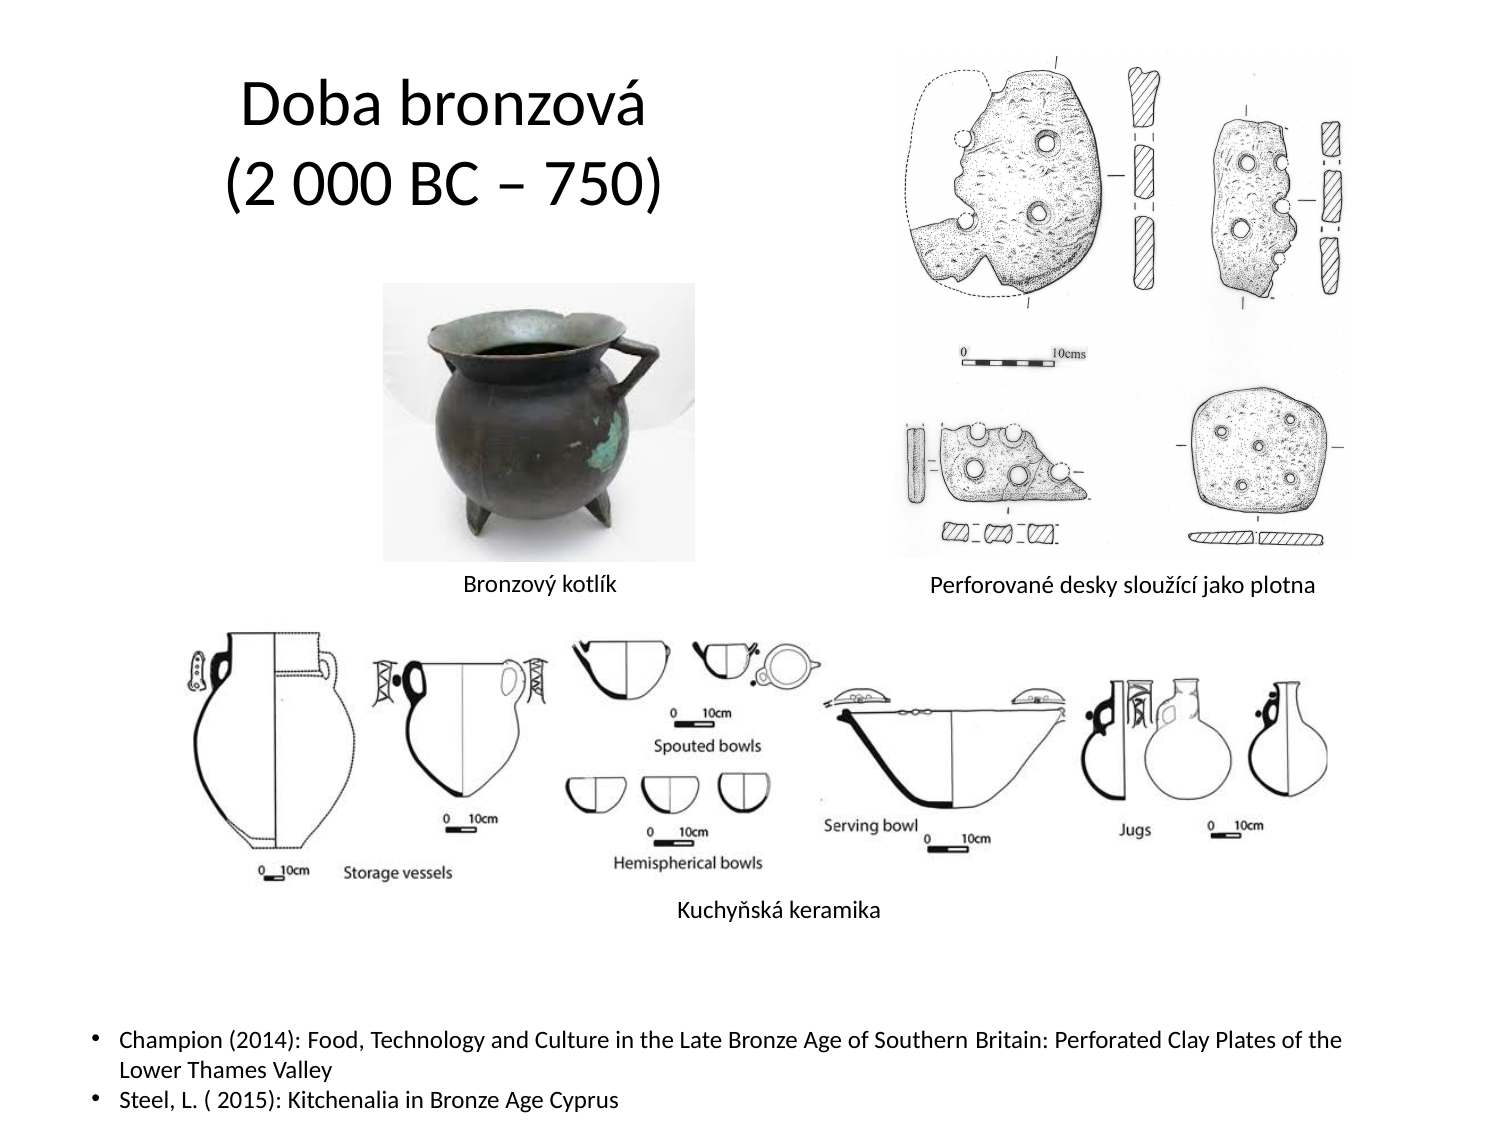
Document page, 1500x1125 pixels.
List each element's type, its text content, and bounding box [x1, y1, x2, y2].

title Doba bronzová (2 000 BC – 750) [75, 45, 814, 233]
text_box Bronzový kotlík [448, 569, 645, 606]
picture [182, 623, 1328, 887]
picture [383, 283, 696, 562]
text_box Kuchyňská keramika [206, 886, 1353, 932]
text_box Perforované desky sloužící jako plotna [915, 560, 1365, 606]
text_box Champion (2014): Food, Technology and Culture in the Late Bronze Age of Southern Britain: Perforated Clay Plates of the Lower Thames Valley Steel, L. ( 2015): Kitchenalia in Bronze Age Cyprus [76, 1015, 1399, 1121]
picture [892, 51, 1353, 557]
